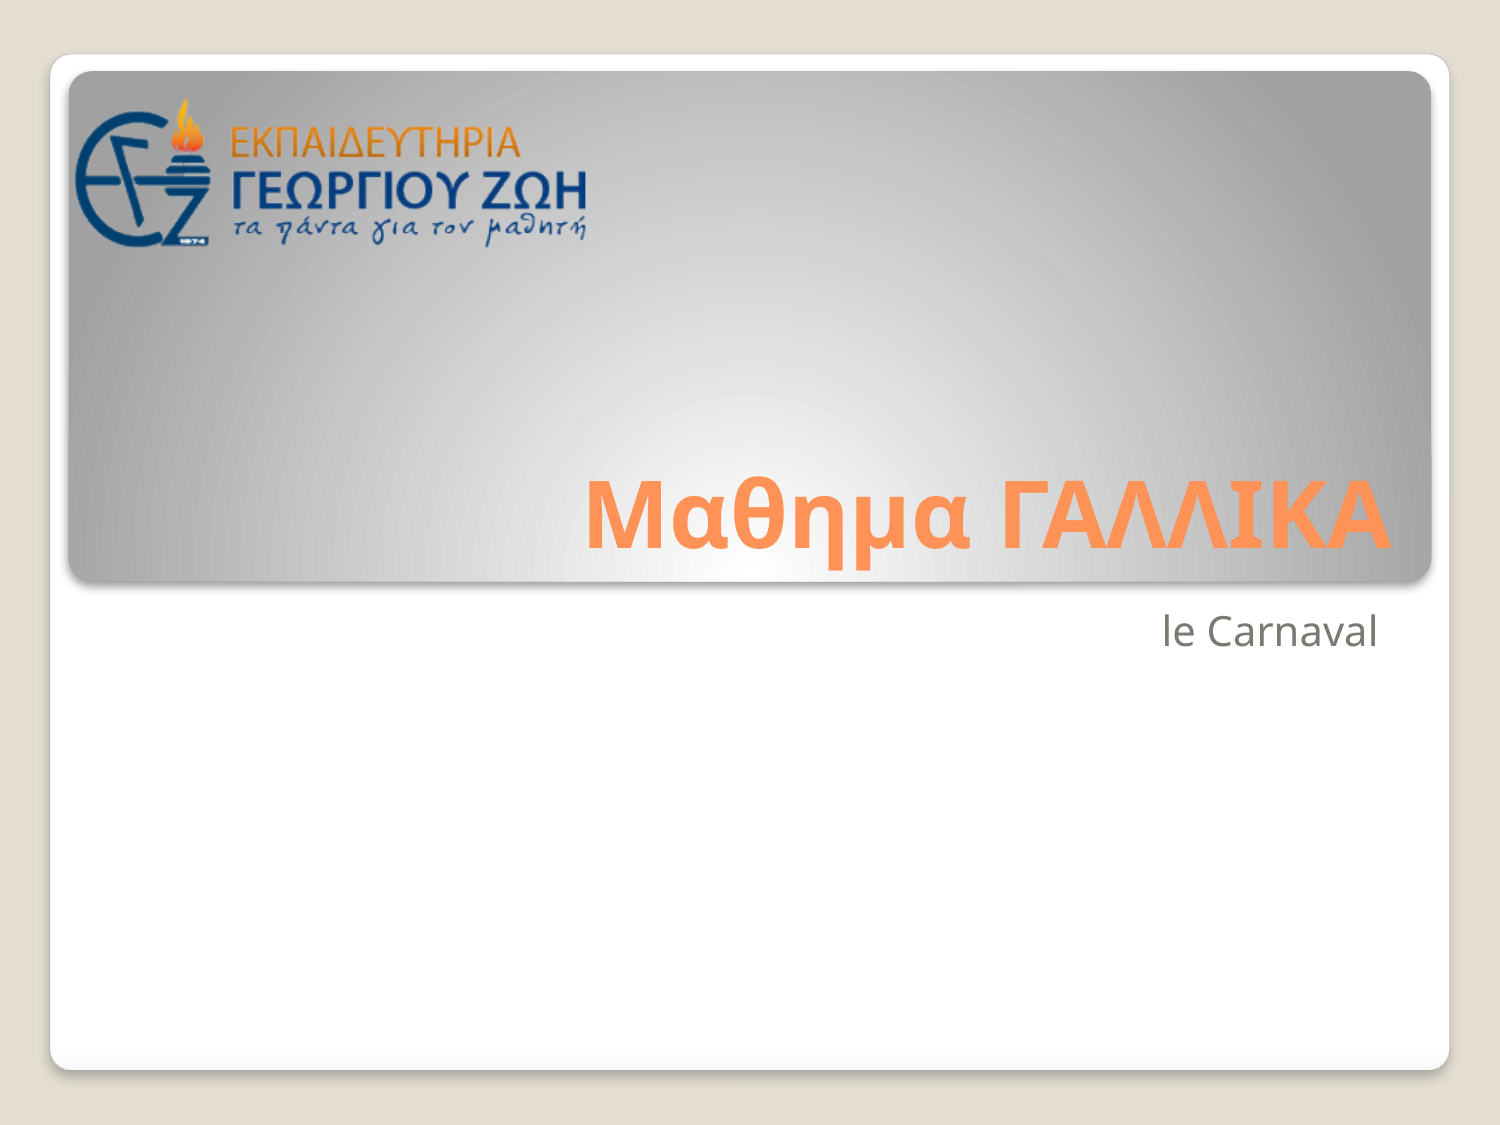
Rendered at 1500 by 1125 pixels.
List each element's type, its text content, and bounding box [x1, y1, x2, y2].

title Μαθημα ΓΑΛΛΙΚΑ [125, 275, 1400, 575]
picture [74, 96, 588, 251]
subtitle le Carnaval [118, 604, 1394, 755]
